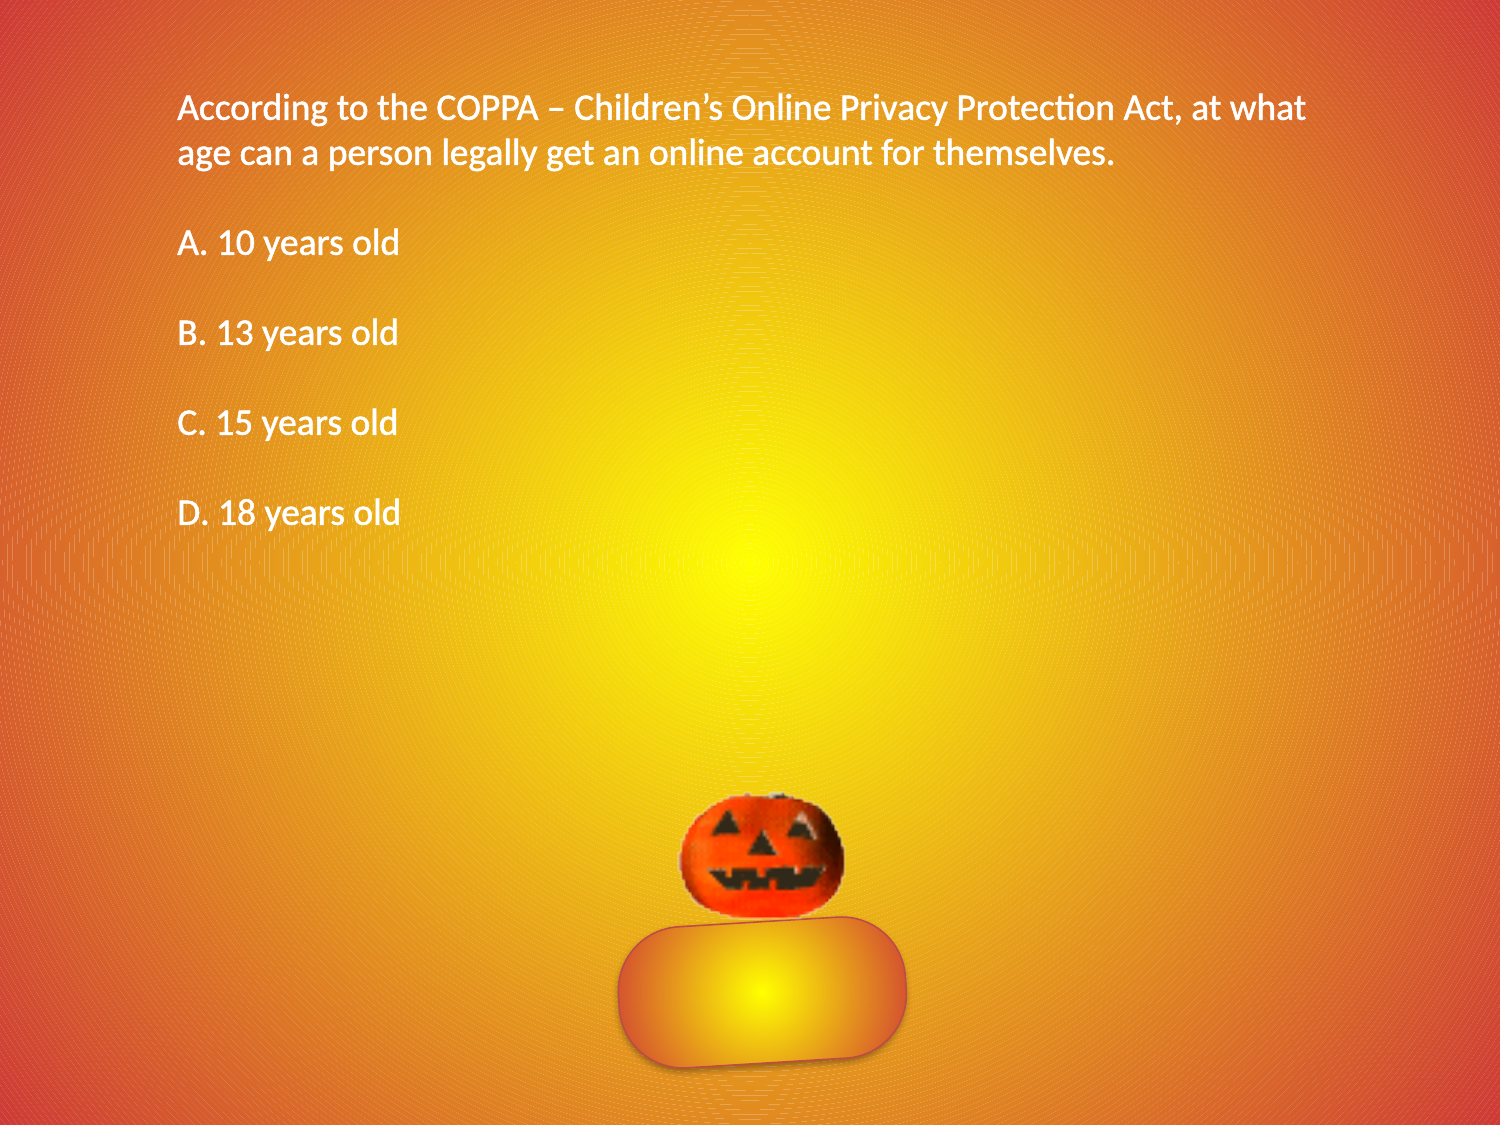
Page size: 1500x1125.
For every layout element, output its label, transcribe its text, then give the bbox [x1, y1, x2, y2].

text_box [618, 787, 907, 1064]
text_box According to the COPPA – Children’s Online Privacy Protection Act, at what age can a person legally get an online account for themselves. A. 10 years old B. 13 years old C. 15 years old D. 18 years old [162, 74, 1363, 540]
